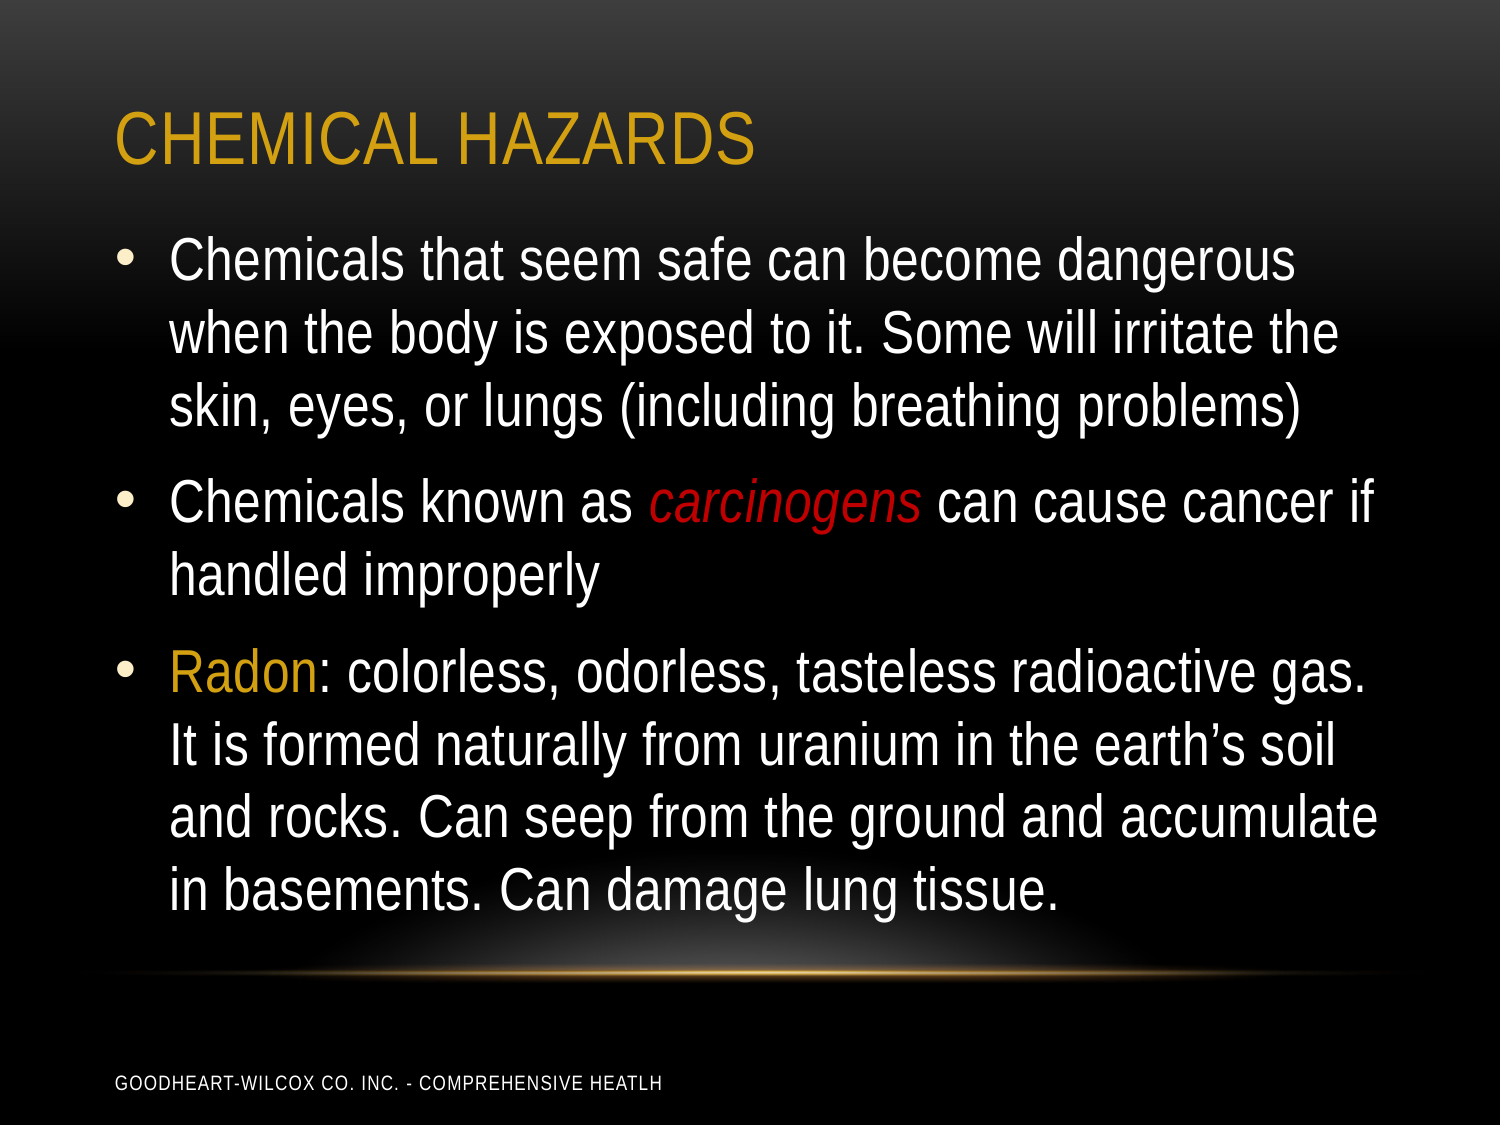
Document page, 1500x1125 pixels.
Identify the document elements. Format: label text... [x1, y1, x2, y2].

footer Goodheart-Wilcox Co. Inc. - Comprehensive Heatlh [99, 1062, 963, 1103]
list Chemicals that seem safe can become dangerous when the body is exposed to it. Some will irritate the skin, eyes, or lungs (including breathing problems) Chemicals known as carcinogens can cause cancer if handled improperly Radon: colorless, odorless, tasteless radioactive gas. It is formed naturally from uranium in the earth’s soil and rocks. Can seep from the ground and accumulate in basements. Can damage lung tissue. [99, 212, 1400, 1063]
title Chemical hazards [99, 45, 1400, 188]
picture [0, 0, 1500, 1125]
